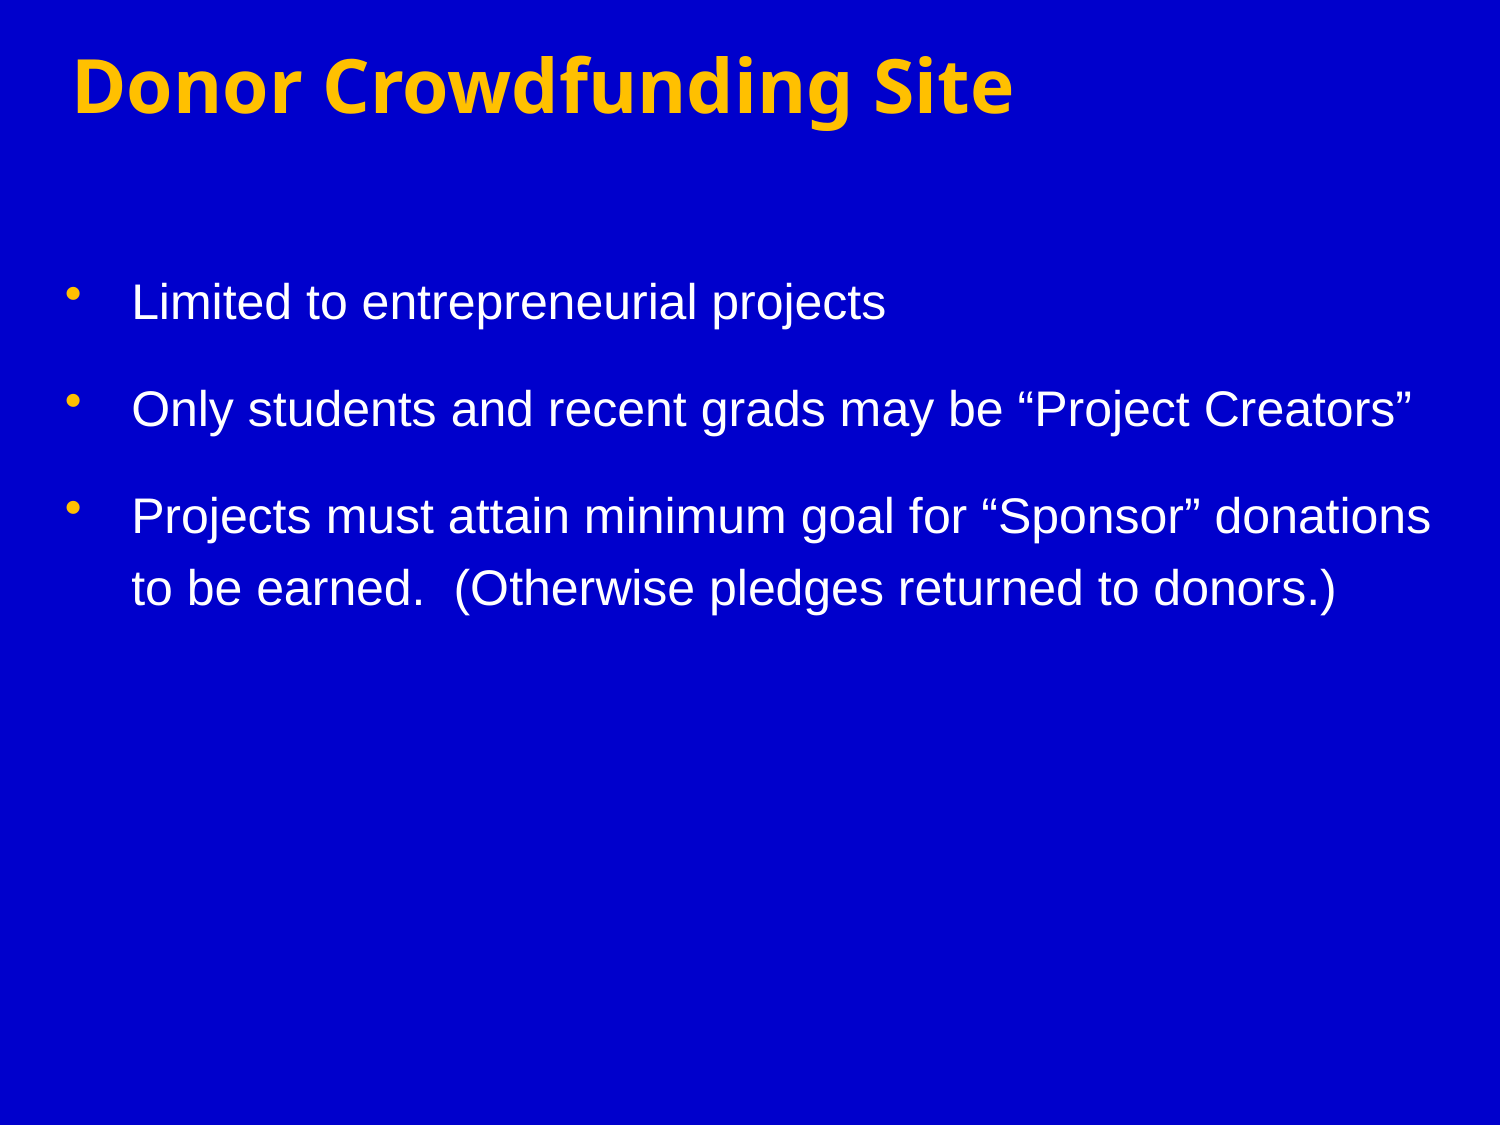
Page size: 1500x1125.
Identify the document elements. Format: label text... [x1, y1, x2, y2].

text_box Limited to entrepreneurial projects Only students and recent grads may be “Project Creators” Projects must attain minimum goal for “Sponsor” donations to be earned. (Otherwise pledges returned to donors.) [50, 249, 1500, 1088]
title Donor Crowdfunding Site [56, 0, 1494, 188]
